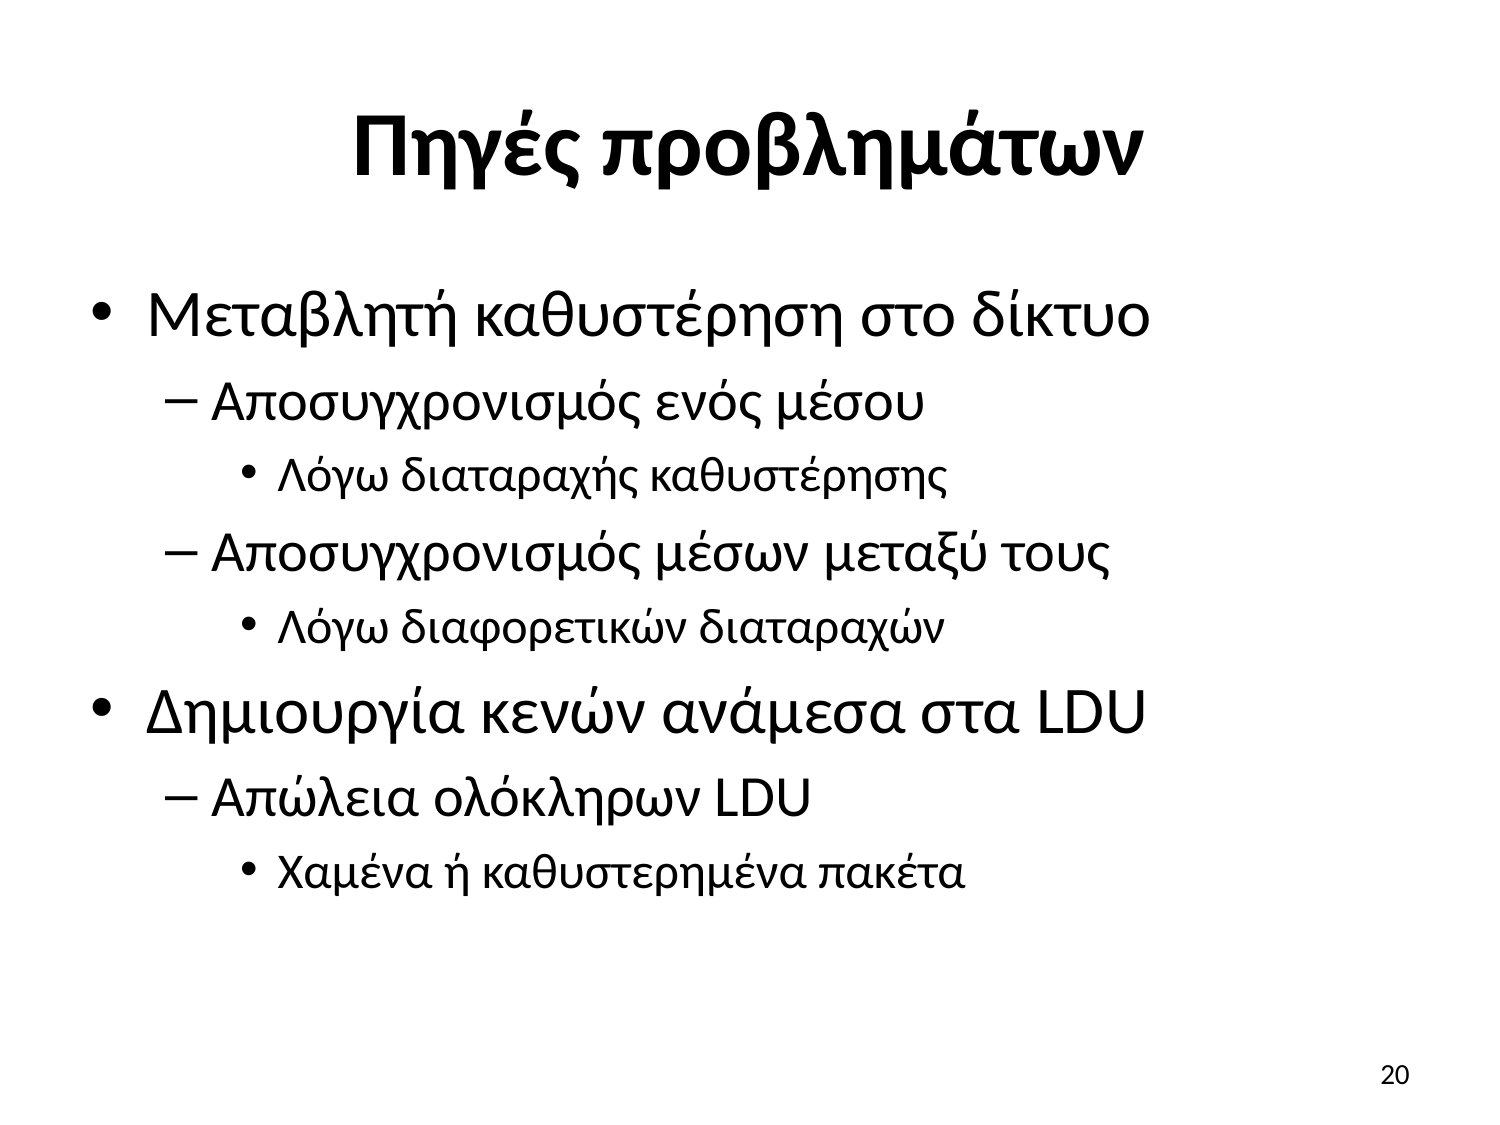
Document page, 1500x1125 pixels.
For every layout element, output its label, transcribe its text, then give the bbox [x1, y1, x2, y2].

list Μεταβλητή καθυστέρηση στο δίκτυο Αποσυγχρονισμός ενός μέσου Λόγω διαταραχής καθυστέρησης Αποσυγχρονισμός μέσων μεταξύ τους Λόγω διαφορετικών διαταραχών Δημιουργία κενών ανάμεσα στα LDU Απώλεια ολόκληρων LDU Χαμένα ή καθυστερημένα πακέτα [75, 262, 1425, 1005]
slide_number 20 [1074, 1042, 1425, 1103]
title Πηγές προβλημάτων [75, 45, 1425, 233]
